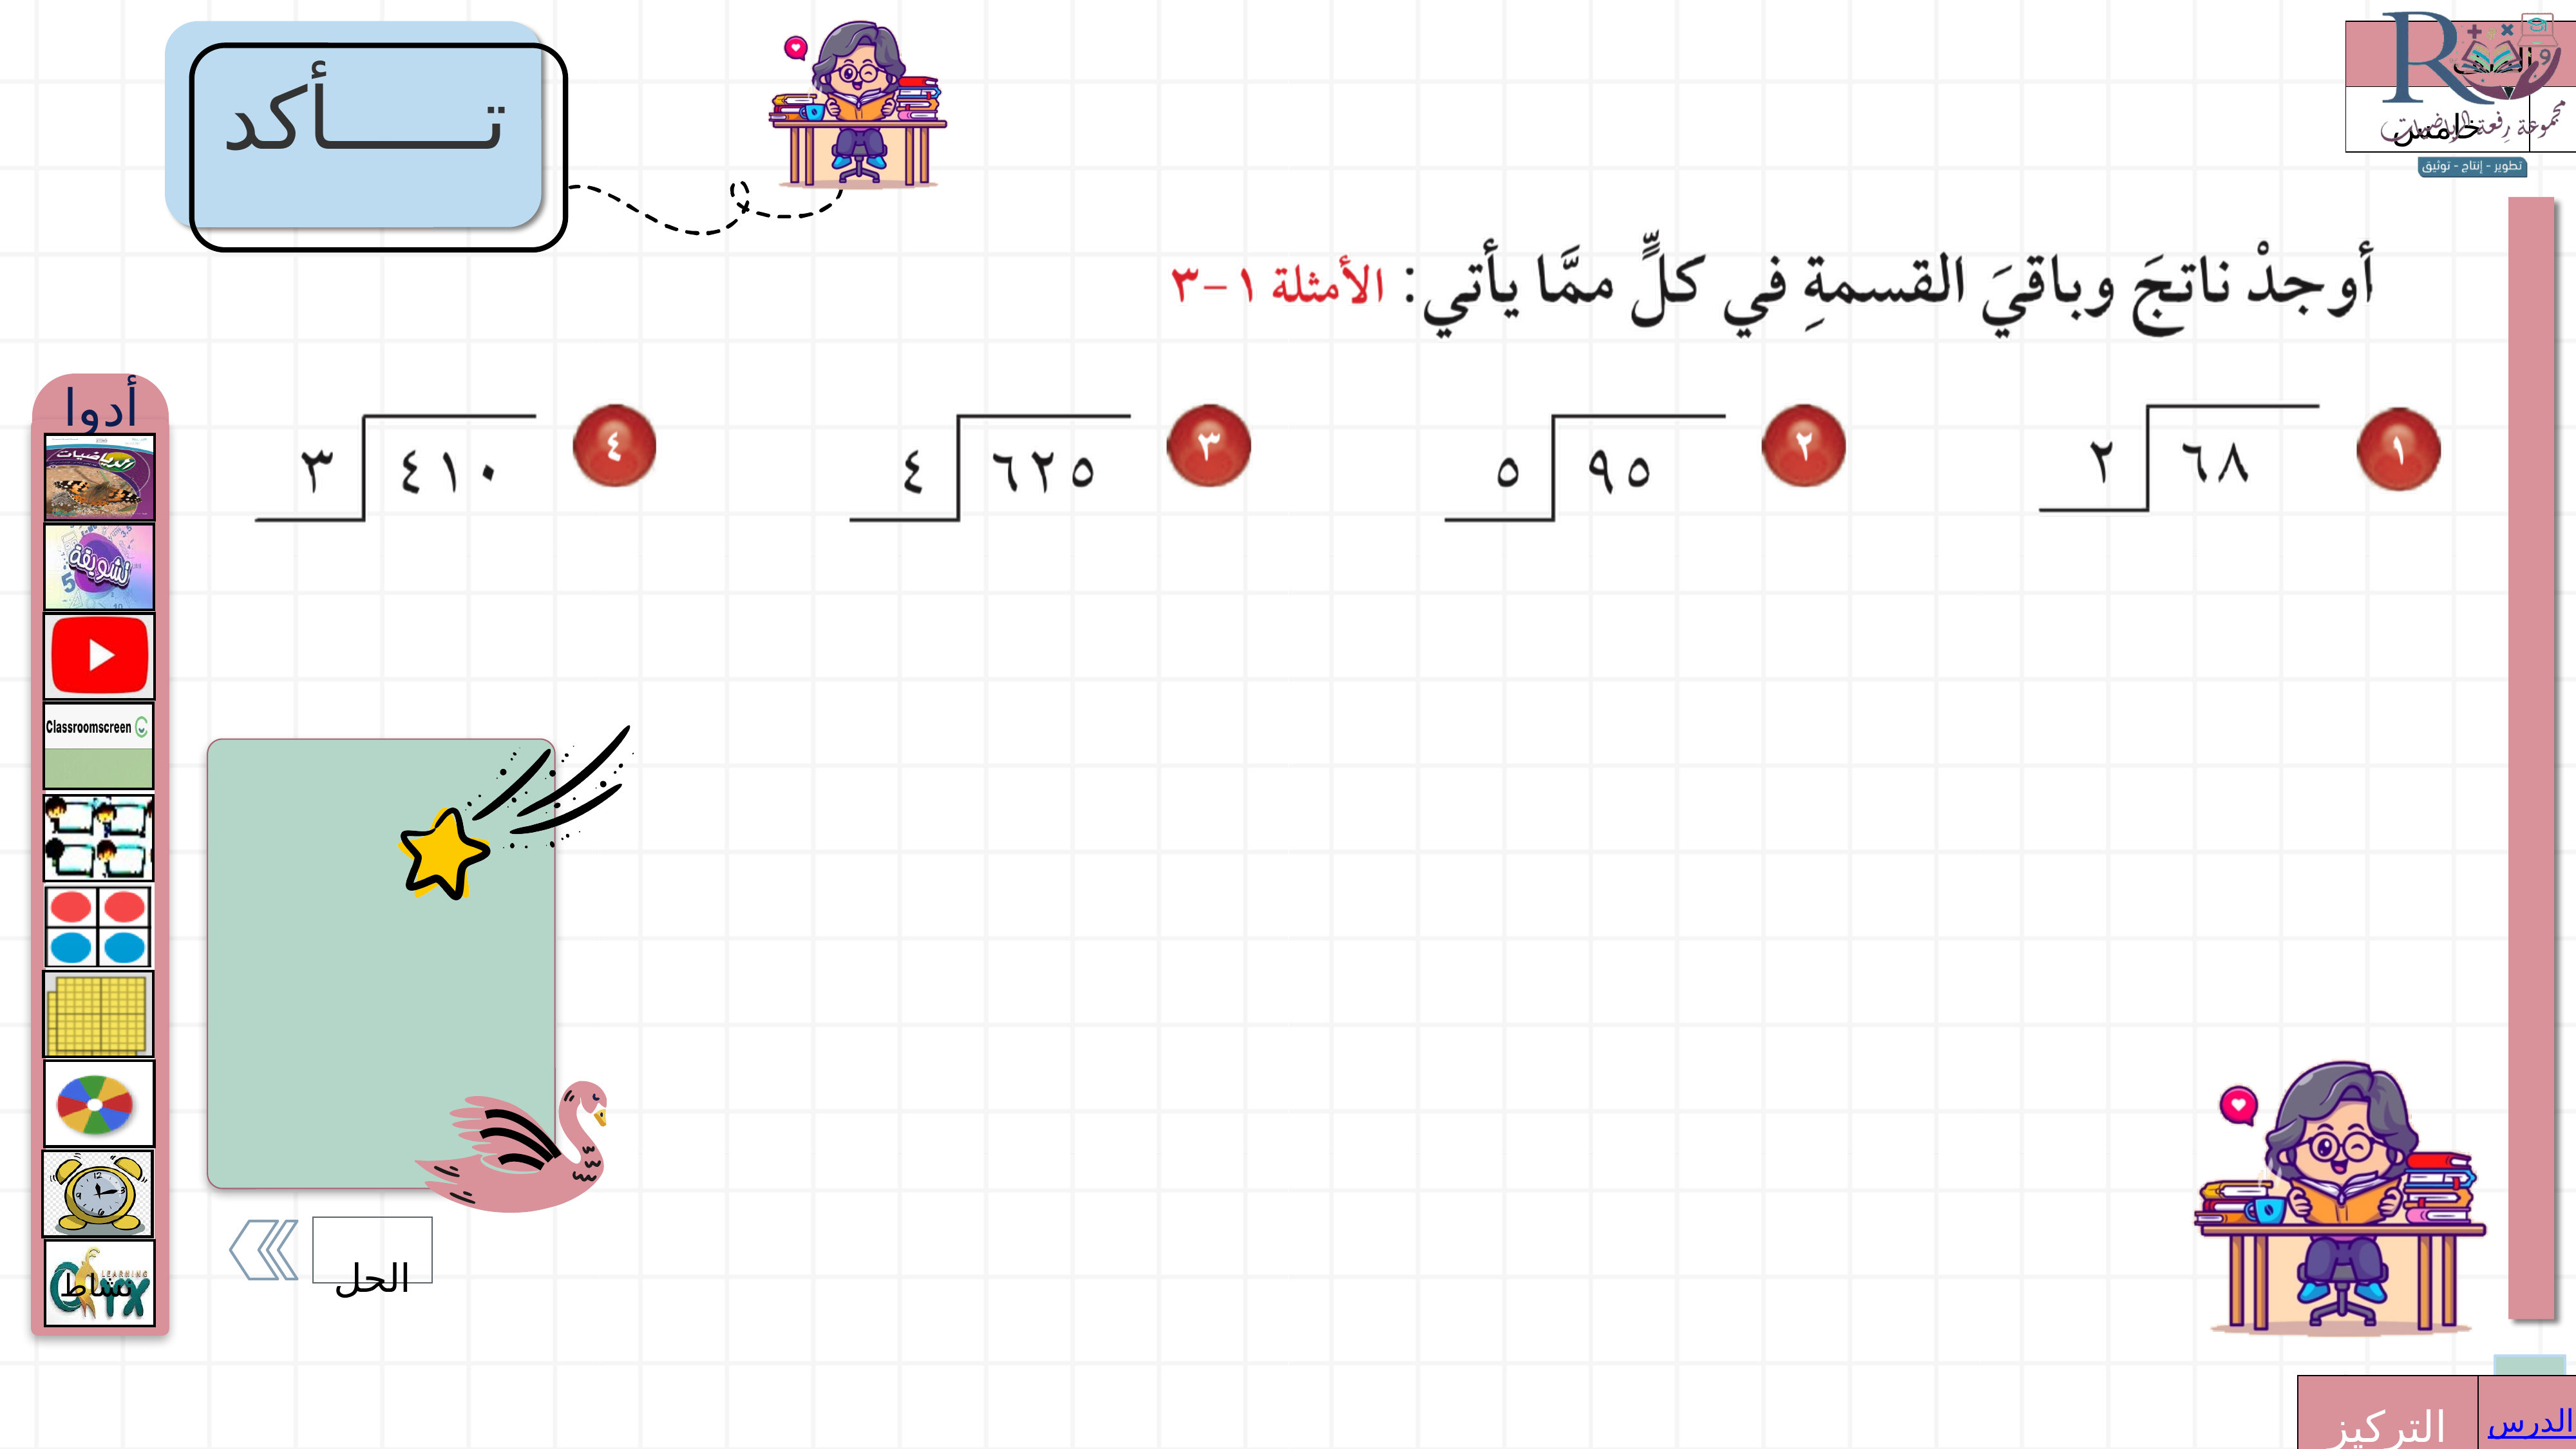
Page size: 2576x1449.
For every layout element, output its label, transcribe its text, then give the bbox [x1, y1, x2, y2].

table_header فكرة الدرس [2479, 1376, 2576, 1449]
picture [1094, 218, 2400, 356]
picture [2161, 1041, 2576, 1375]
picture [193, 383, 2463, 538]
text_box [207, 688, 651, 1226]
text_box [230, 1238, 433, 1283]
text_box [0, 361, 194, 1329]
picture [2372, 0, 2576, 185]
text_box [146, 8, 954, 251]
table_header التركيز [2298, 1376, 2477, 1449]
